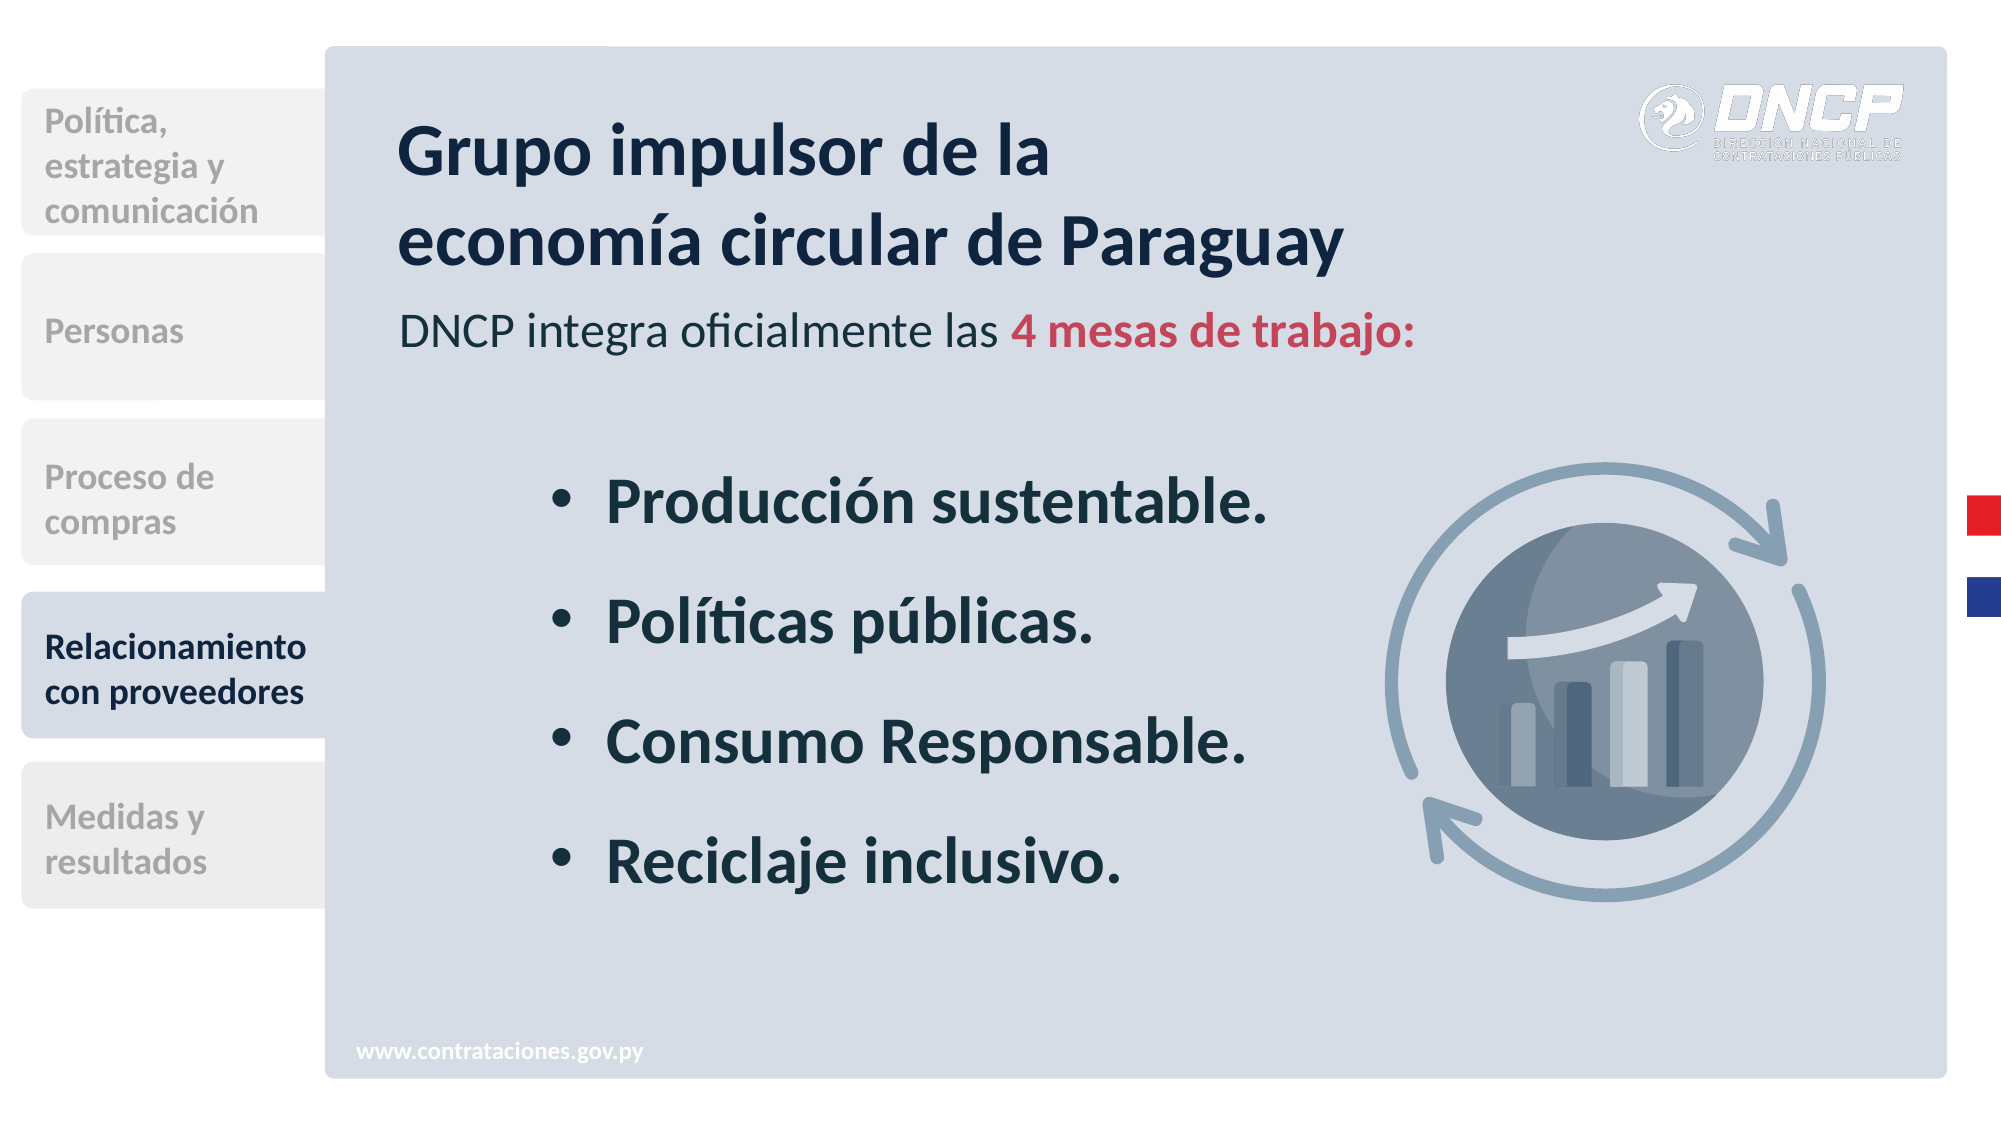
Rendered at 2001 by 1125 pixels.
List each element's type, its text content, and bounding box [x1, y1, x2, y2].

text_box Relacionamiento con proveedores [29, 614, 323, 720]
text_box [20, 590, 323, 740]
text_box [20, 252, 323, 402]
picture [1966, 495, 2001, 617]
text_box [20, 417, 323, 567]
text_box [20, 87, 323, 237]
text_box Política, estrategia y comunicación [29, 88, 279, 239]
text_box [1359, 462, 1852, 903]
text_box [323, 45, 1949, 1080]
text_box Personas [29, 298, 279, 359]
text_box DNCP integra oficialmente las 4 mesas de trabajo: Producción sustentable. Políticas públicas. Consumo Responsable. Reciclaje inclusivo. [385, 289, 1445, 965]
picture [1633, 80, 1912, 166]
text_box Medidas y resultados [29, 784, 323, 890]
text_box Grupo impulsor de la economía circular de Paraguay [382, 92, 1374, 288]
text_box www.contrataciones.gov.py [341, 1026, 659, 1072]
text_box Proceso de compras [29, 444, 279, 550]
text_box [20, 760, 323, 910]
